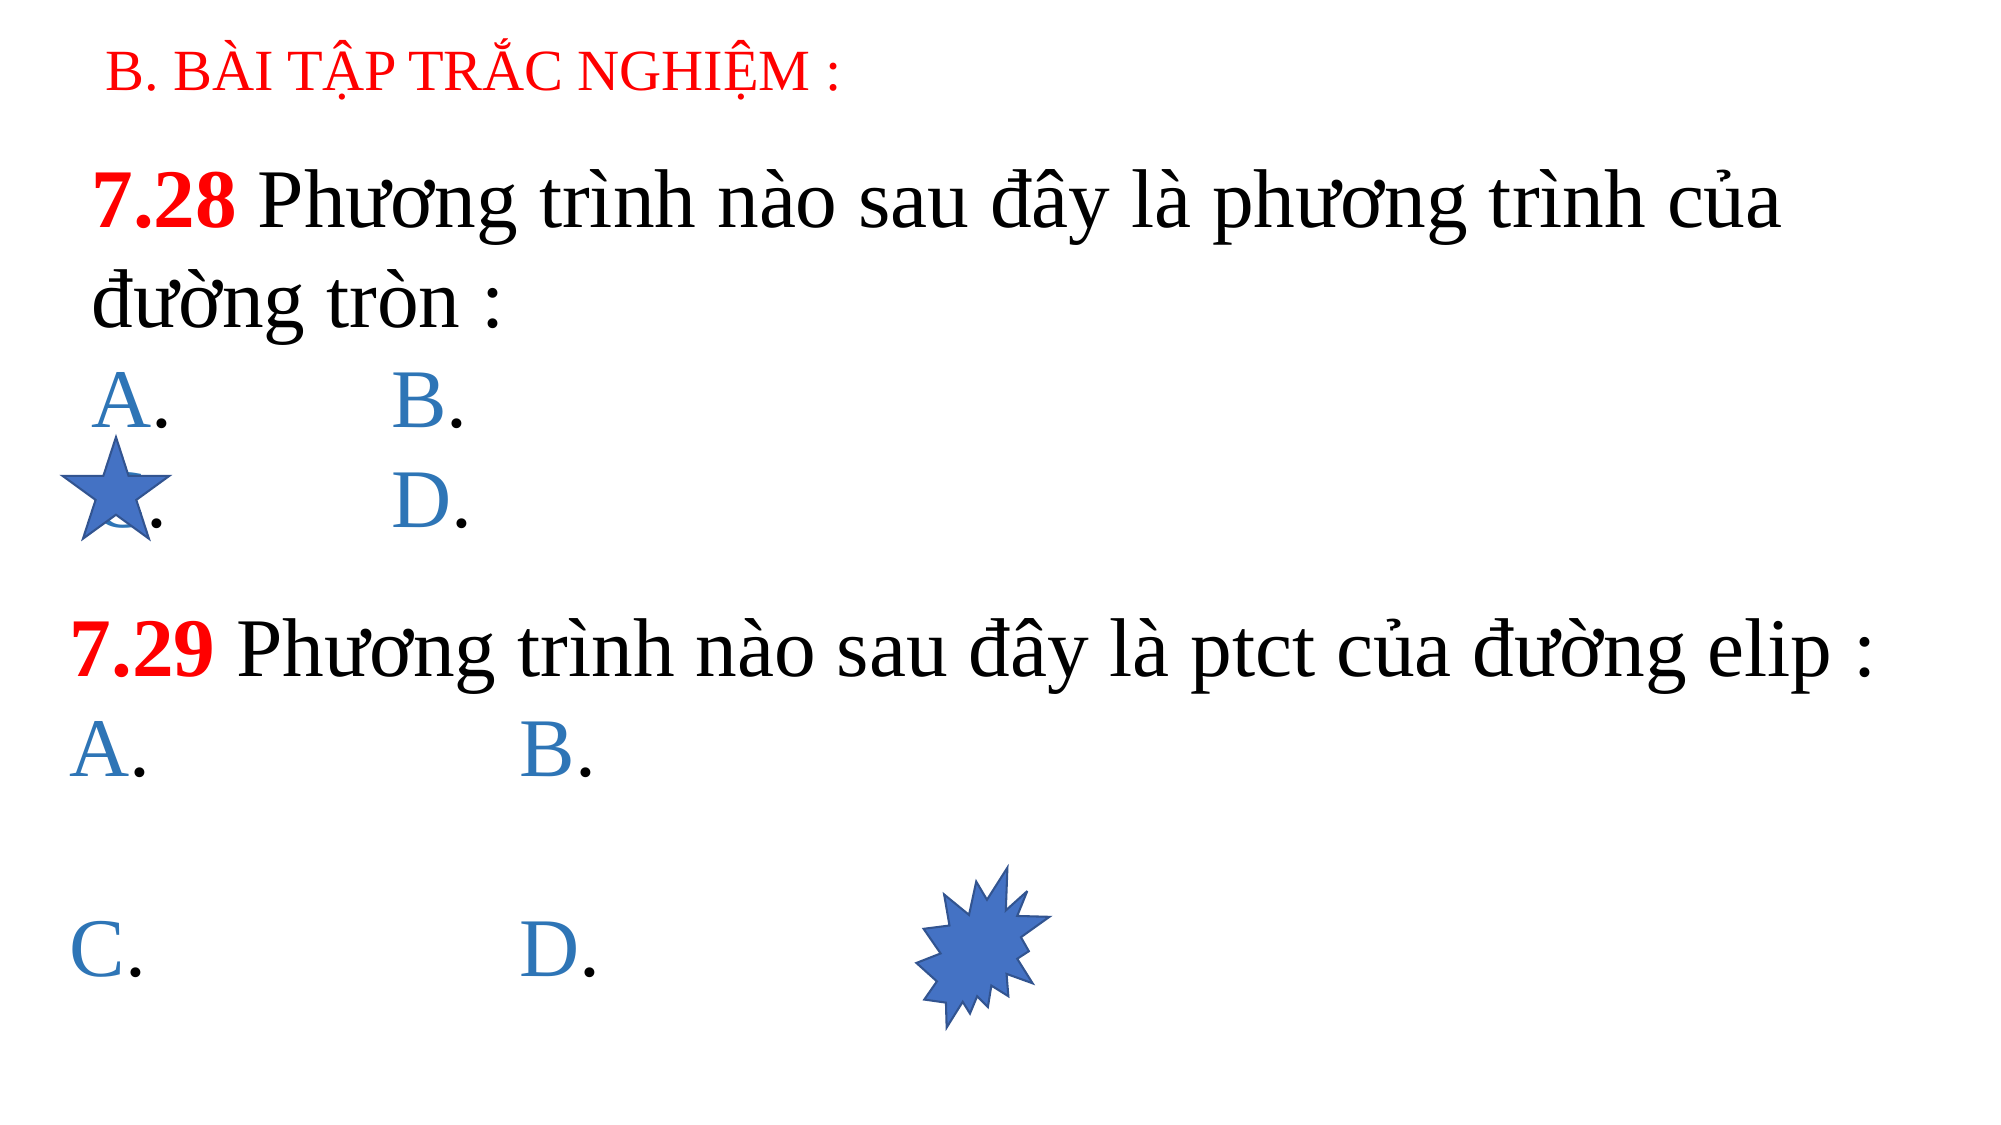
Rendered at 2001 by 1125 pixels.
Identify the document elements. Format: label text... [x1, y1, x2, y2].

text_box [59, 433, 173, 542]
footer B. BÀI TẬP TRẮC NGHIỆM : [90, 37, 1399, 97]
text_box [145, 212, 1454, 272]
text_box [914, 863, 1053, 1032]
